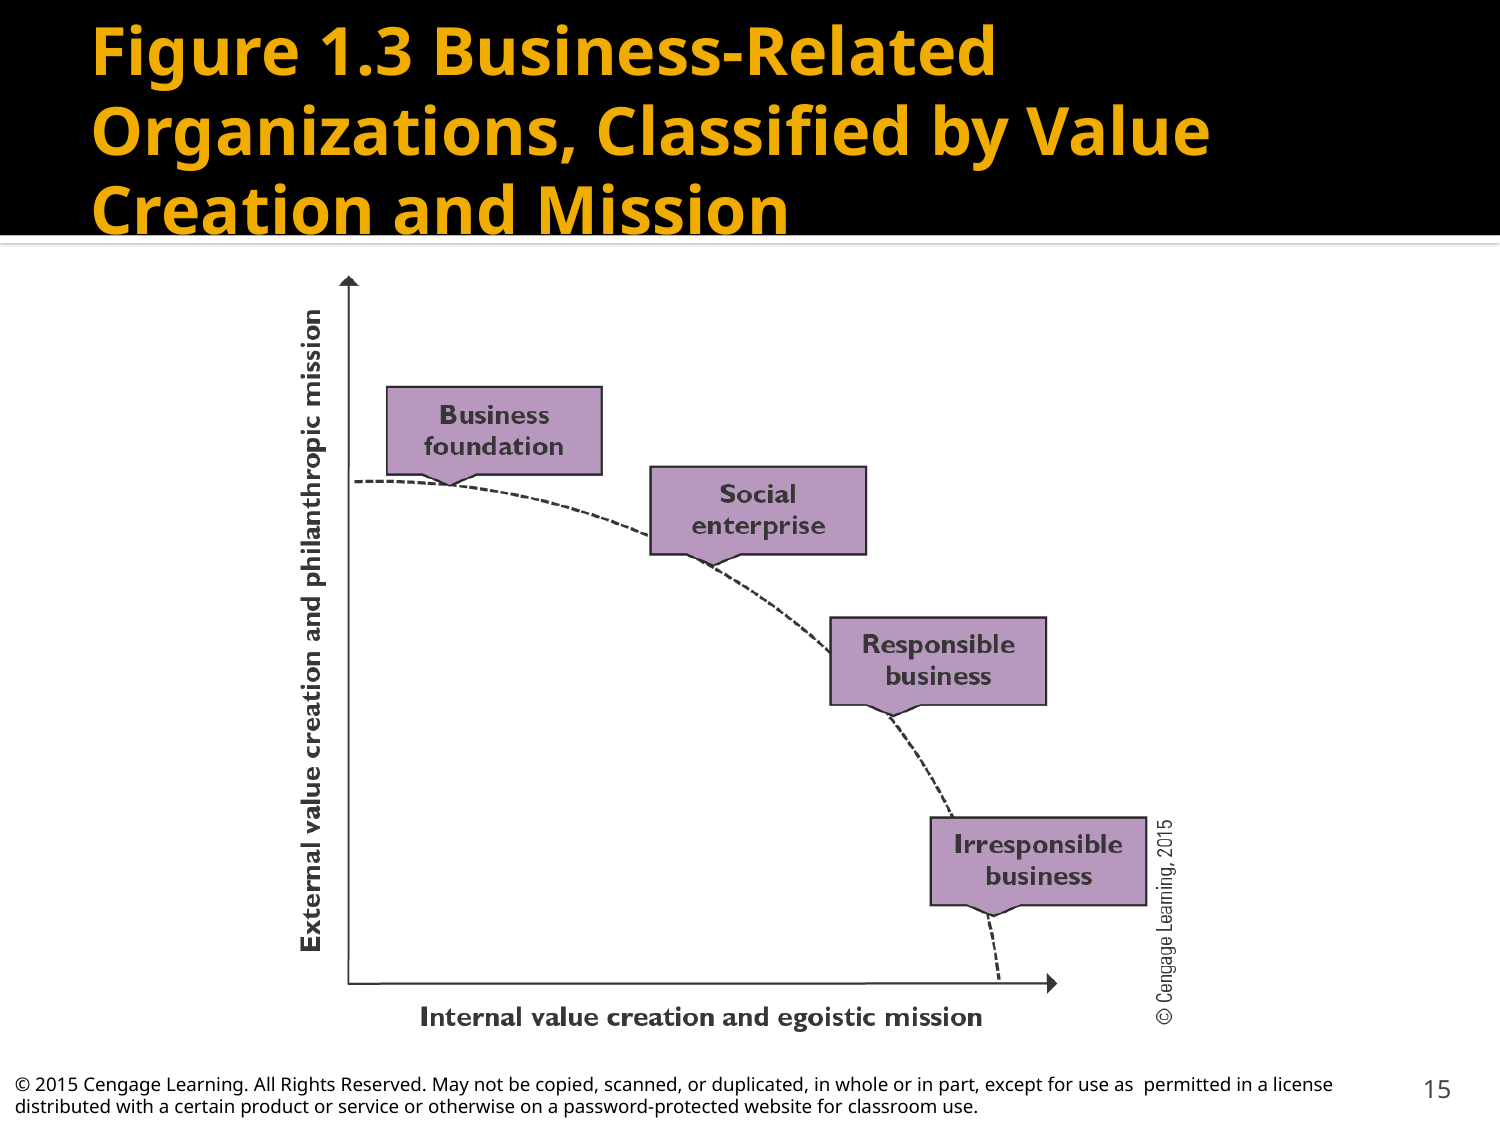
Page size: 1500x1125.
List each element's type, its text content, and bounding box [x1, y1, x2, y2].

picture [287, 265, 1188, 1040]
title Figure 1.3 Business-Related Organizations, Classified by Value Creation and Mission [75, 25, 1425, 231]
slide_number 15 [1345, 1062, 1467, 1108]
